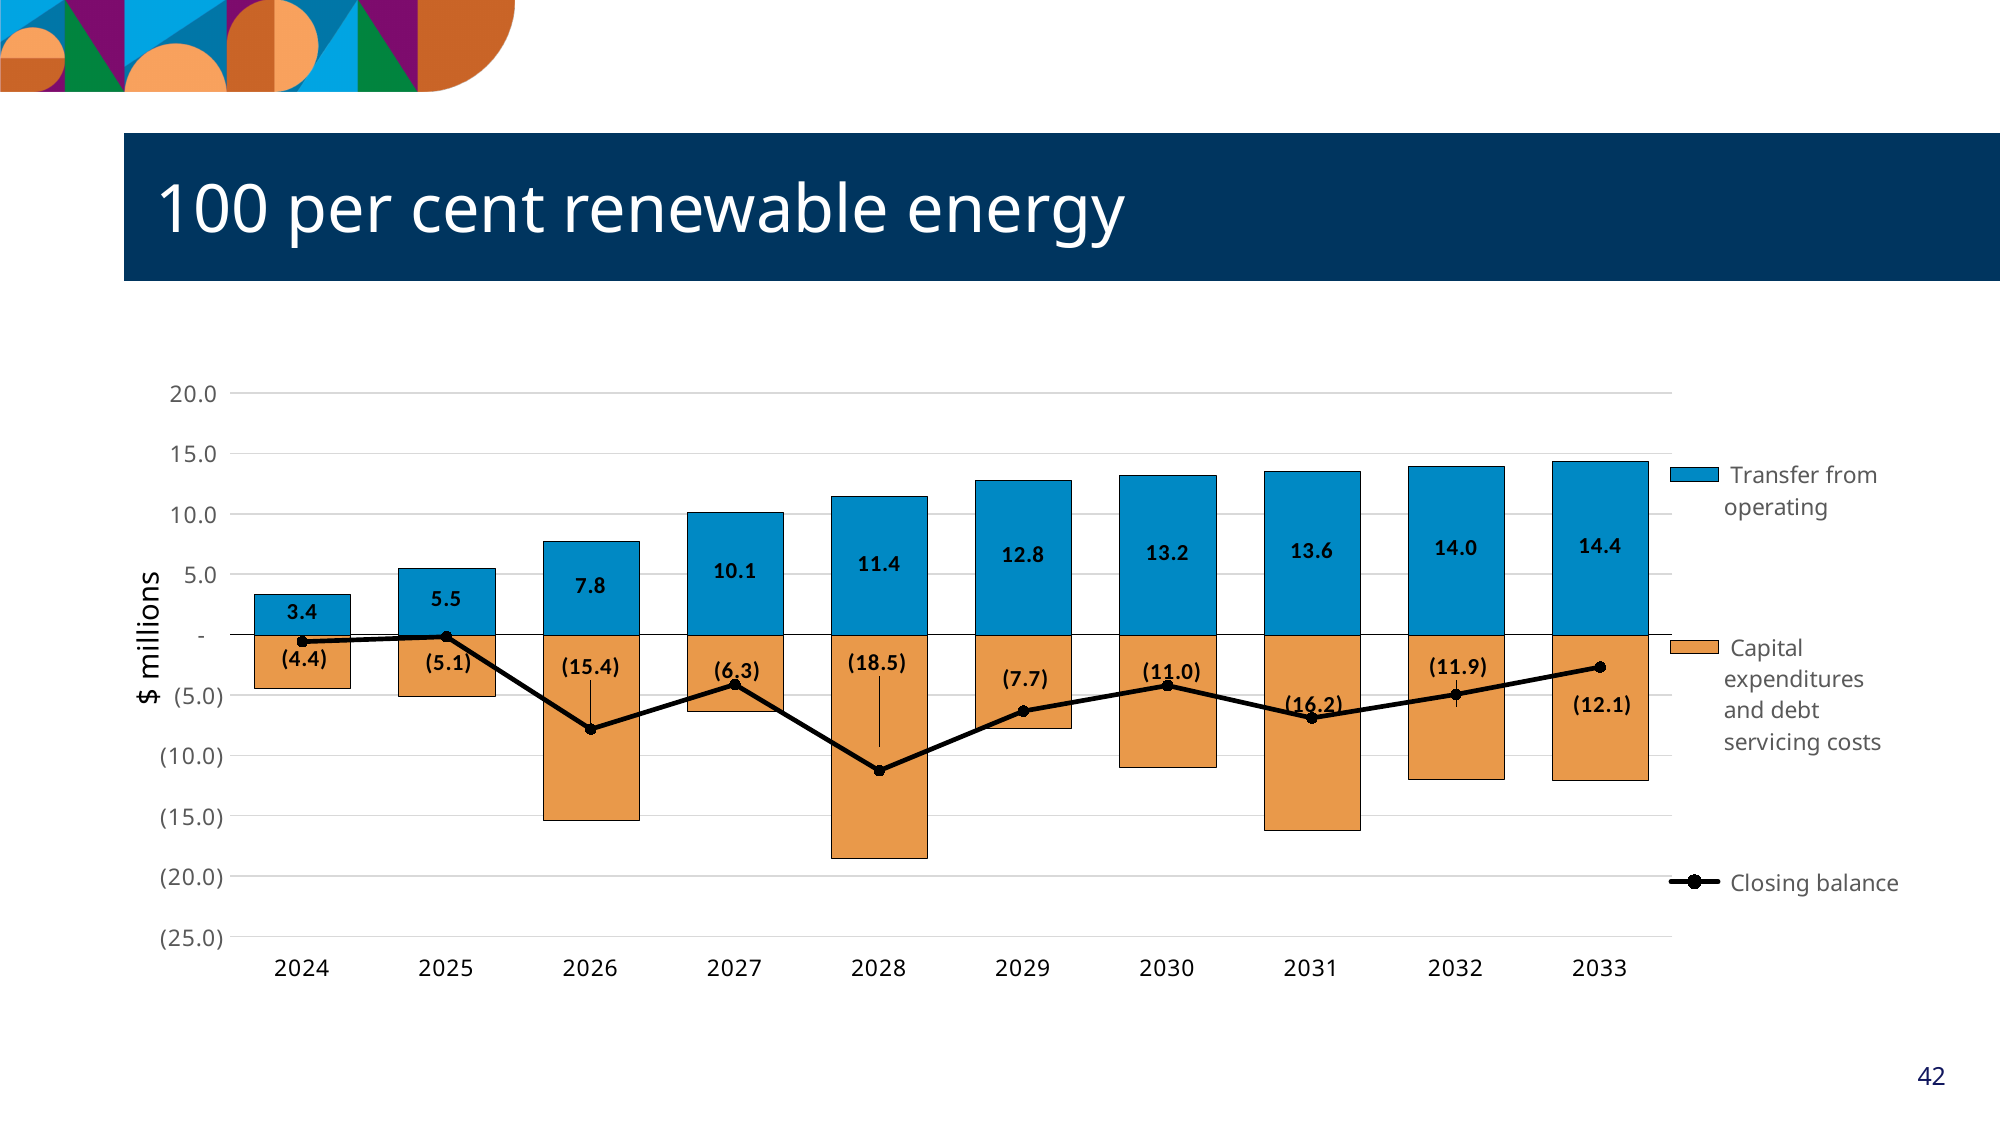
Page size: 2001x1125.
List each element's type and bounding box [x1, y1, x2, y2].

picture [1, 0, 318, 92]
chart [65, 315, 1916, 1008]
picture [124, 133, 2000, 281]
picture [358, 0, 514, 92]
